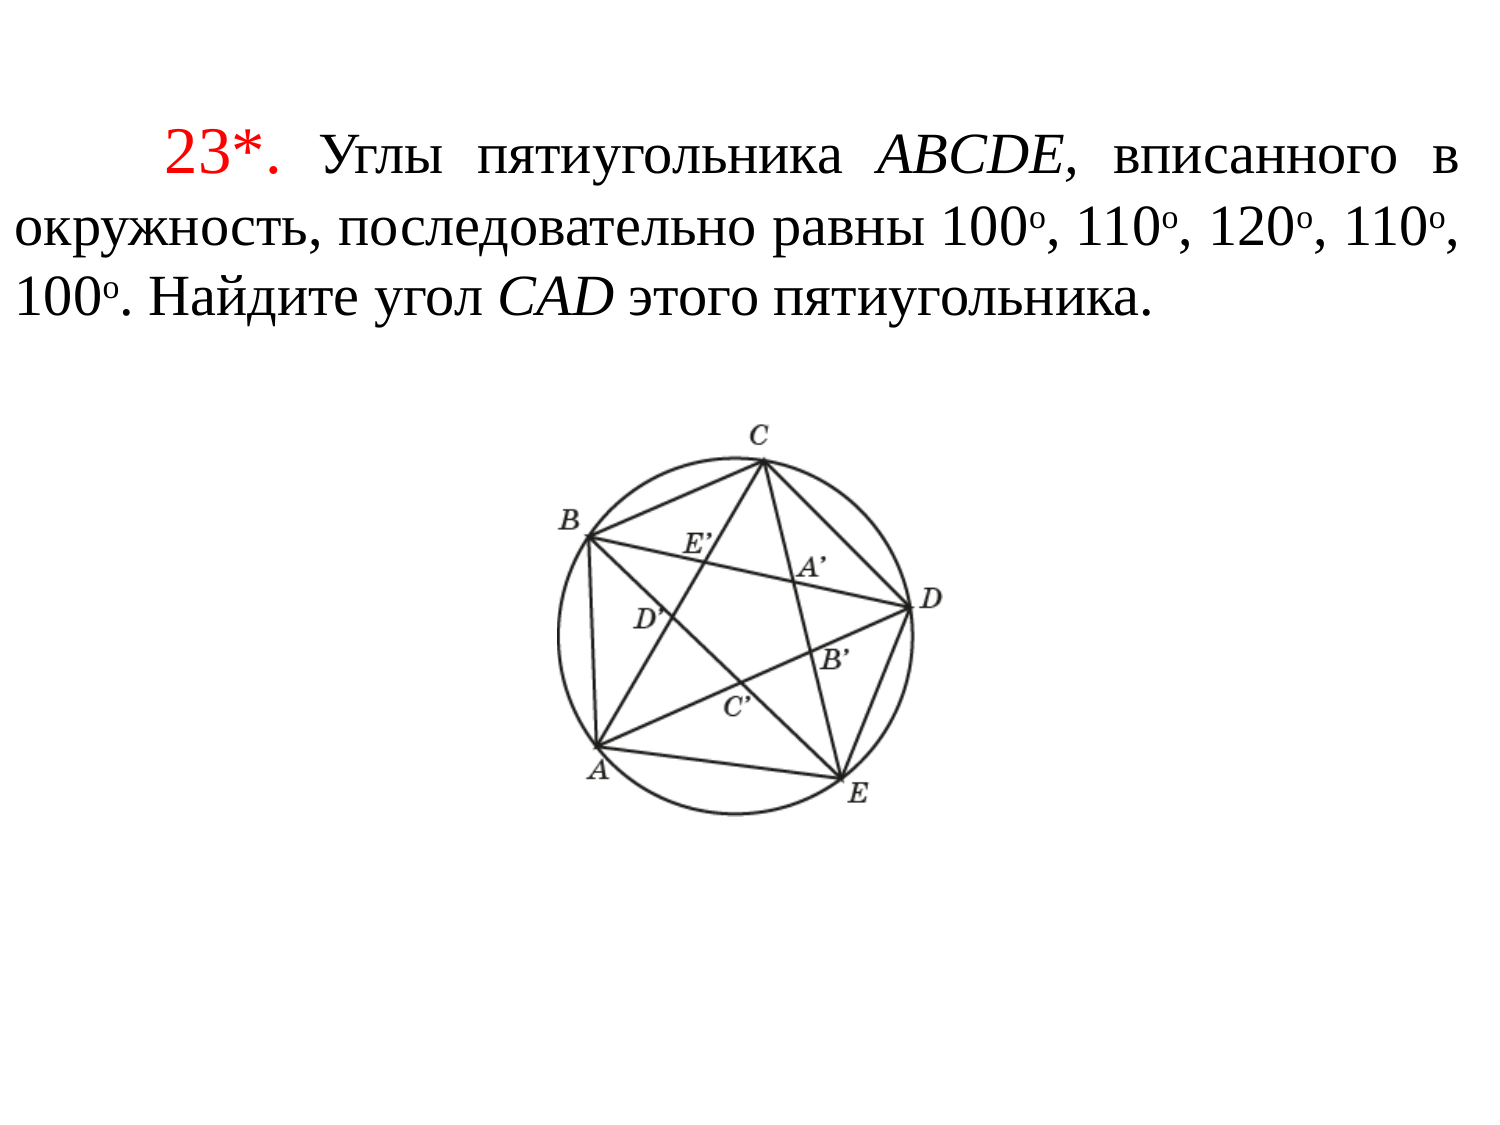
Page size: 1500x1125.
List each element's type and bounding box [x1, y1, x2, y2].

picture [556, 420, 944, 817]
